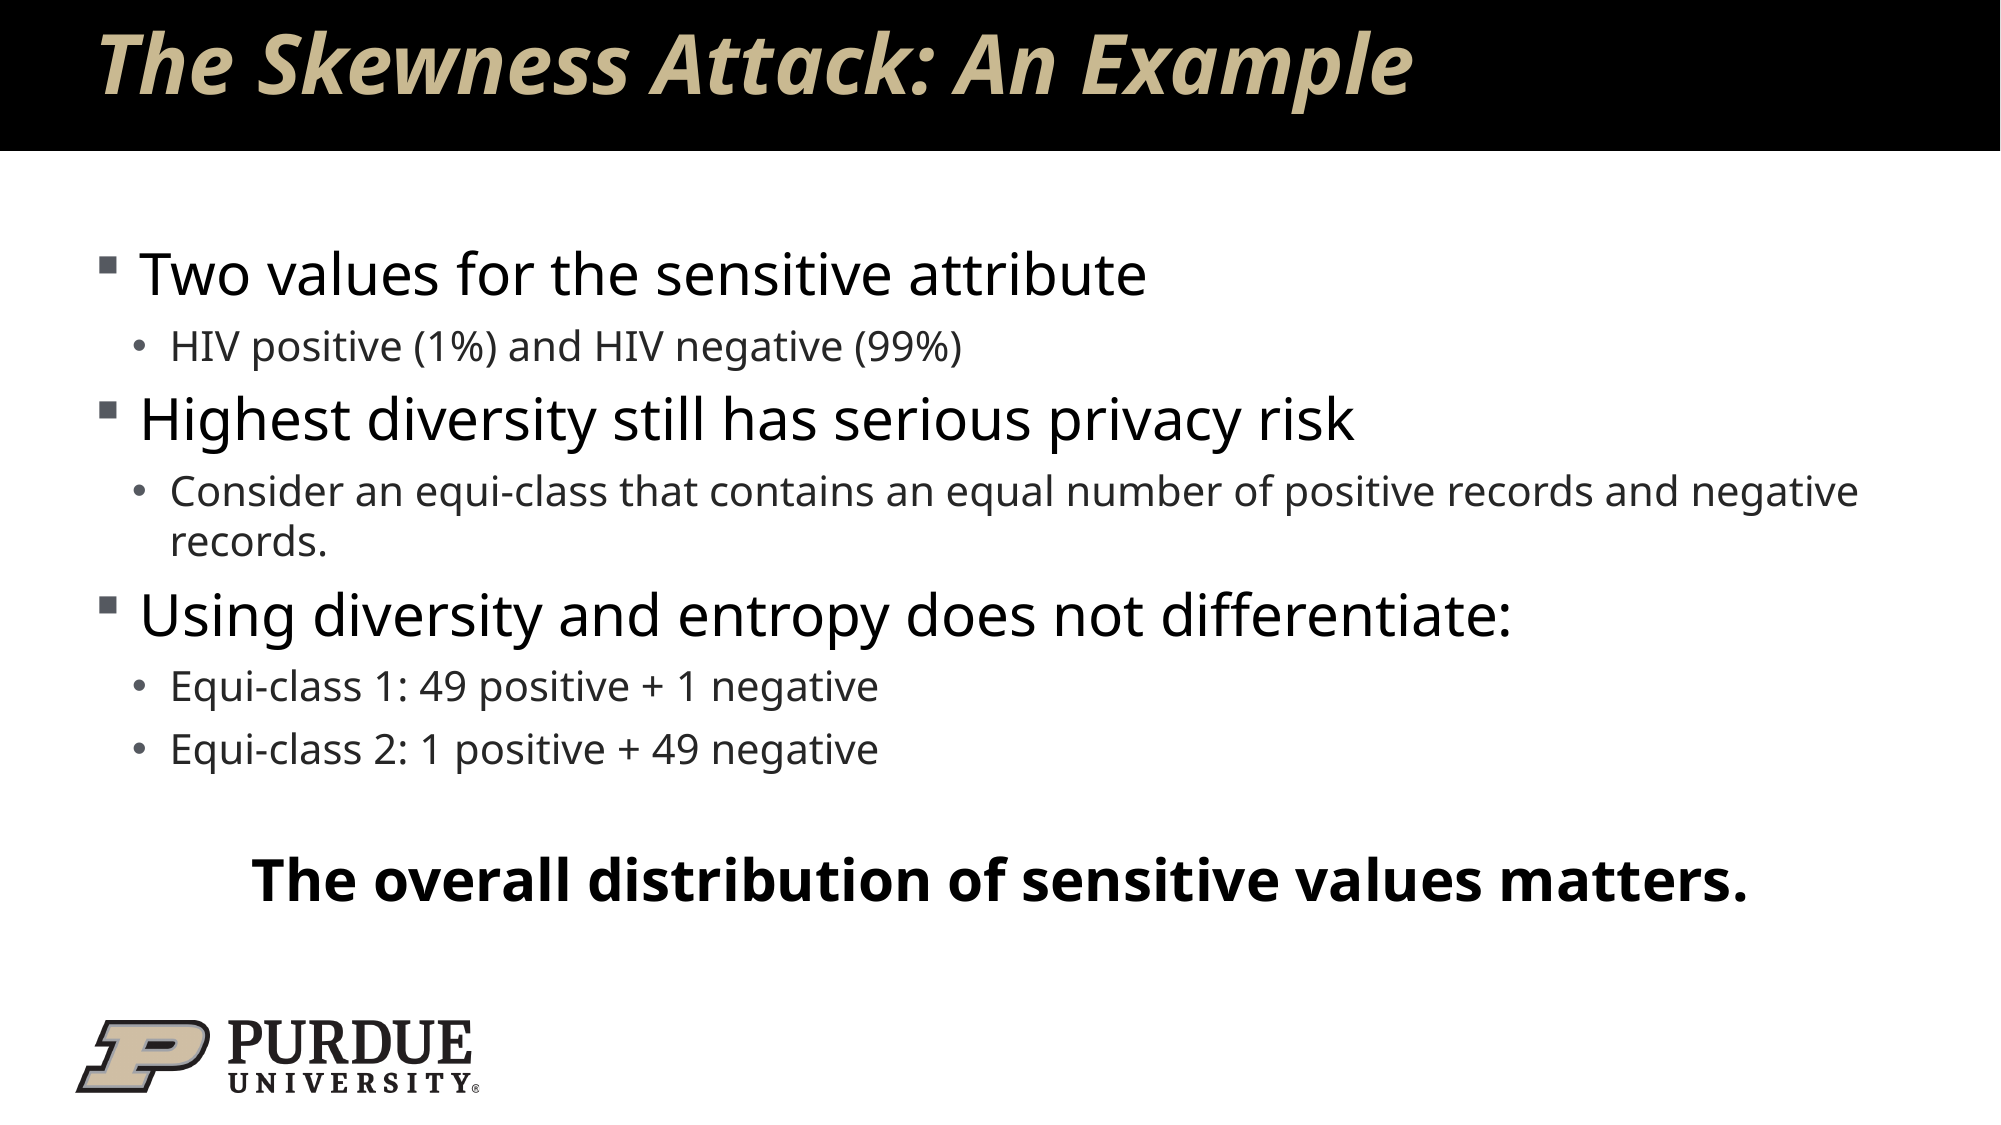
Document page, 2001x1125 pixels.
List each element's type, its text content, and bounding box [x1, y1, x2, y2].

title The Skewness Attack: An Example [92, 19, 1908, 131]
list Two values for the sensitive attribute HIV positive (1%) and HIV negative (99%) Highest diversity still has serious privacy risk Consider an equi-class that contains an equal number of positive records and negative records. Using diversity and entropy does not differentiate: Equi-class 1: 49 positive + 1 negative Equi-class 2: 1 positive + 49 negative The overall distribution of sensitive values matters. [94, 237, 1906, 936]
